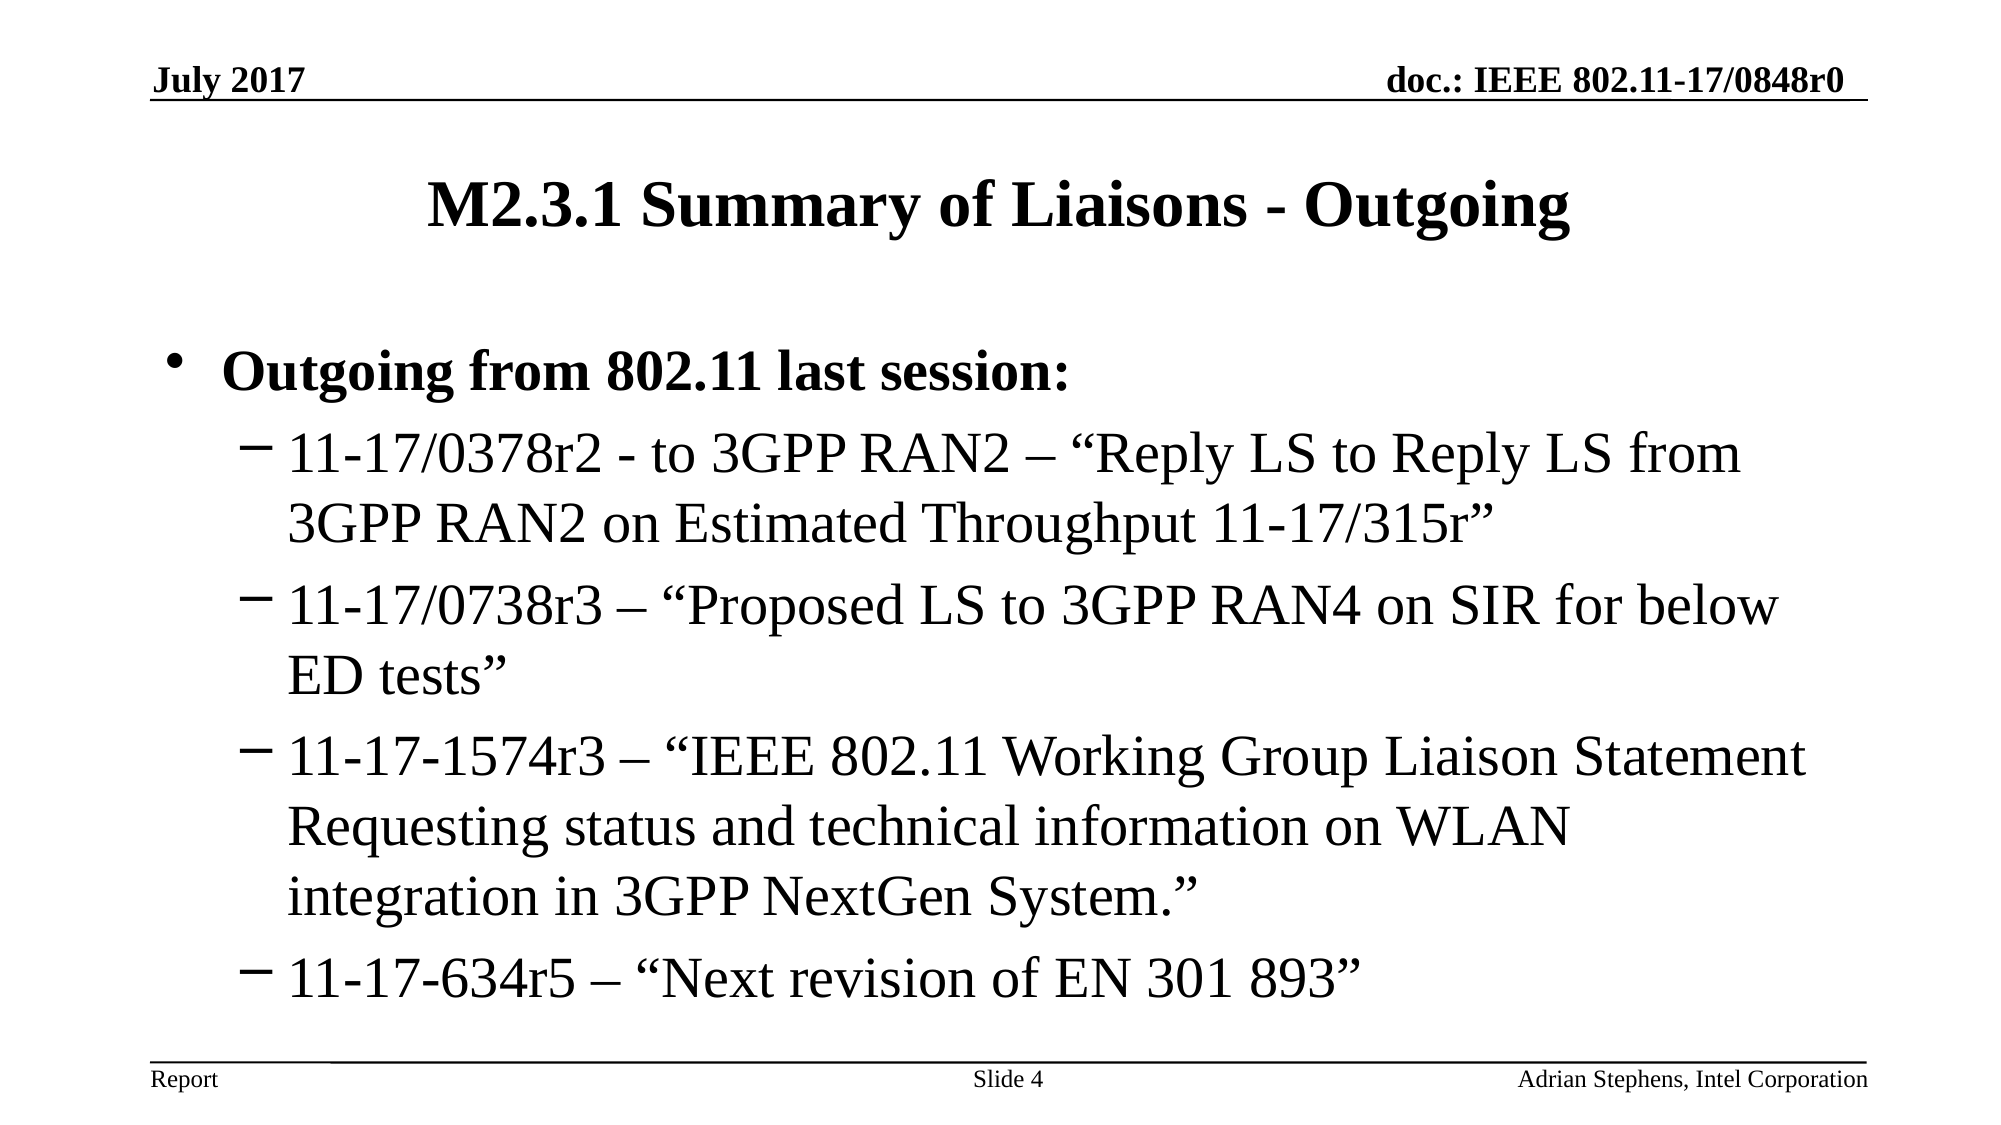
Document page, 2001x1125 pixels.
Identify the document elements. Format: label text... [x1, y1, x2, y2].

list Outgoing from 802.11 last session: 11-17/0378r2 - to 3GPP RAN2 – “Reply LS to Reply LS from 3GPP RAN2 on Estimated Throughput 11-17/315r” 11-17/0738r3 – “Proposed LS to 3GPP RAN4 on SIR for below ED tests” 11-17-1574r3 – “IEEE 802.11 Working Group Liaison Statement Requesting status and technical information on WLAN integration in 3GPP NextGen System.” 11-17-634r5 – “Next revision of EN 301 893” [150, 324, 1850, 1000]
slide_number Slide 4 [964, 1061, 1053, 1093]
title M2.3.1 Summary of Liaisons - Outgoing [150, 112, 1850, 288]
footer Adrian Stephens, Intel Corporation [1512, 1061, 1869, 1093]
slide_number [152, 54, 308, 101]
